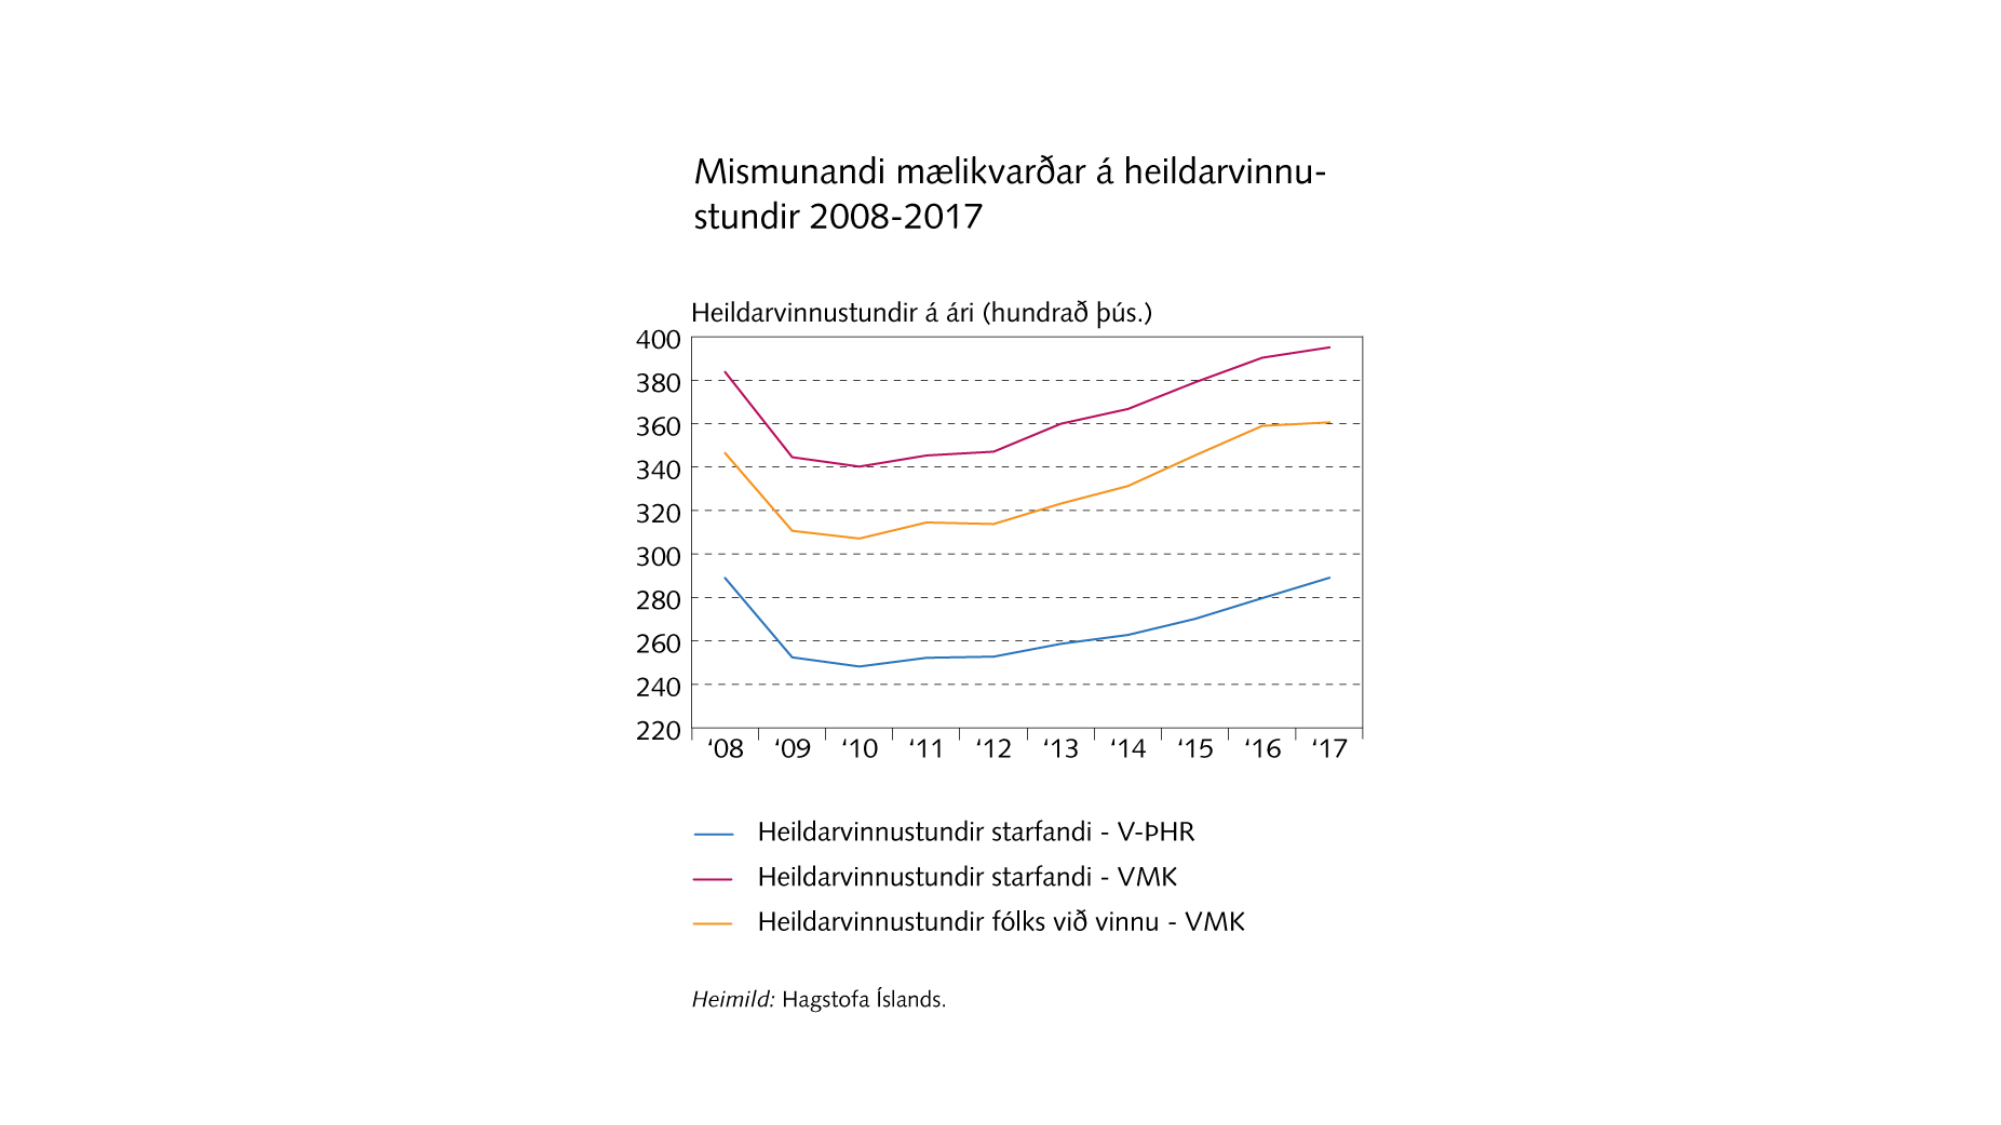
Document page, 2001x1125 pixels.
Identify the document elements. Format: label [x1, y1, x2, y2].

picture [636, 112, 1364, 1013]
